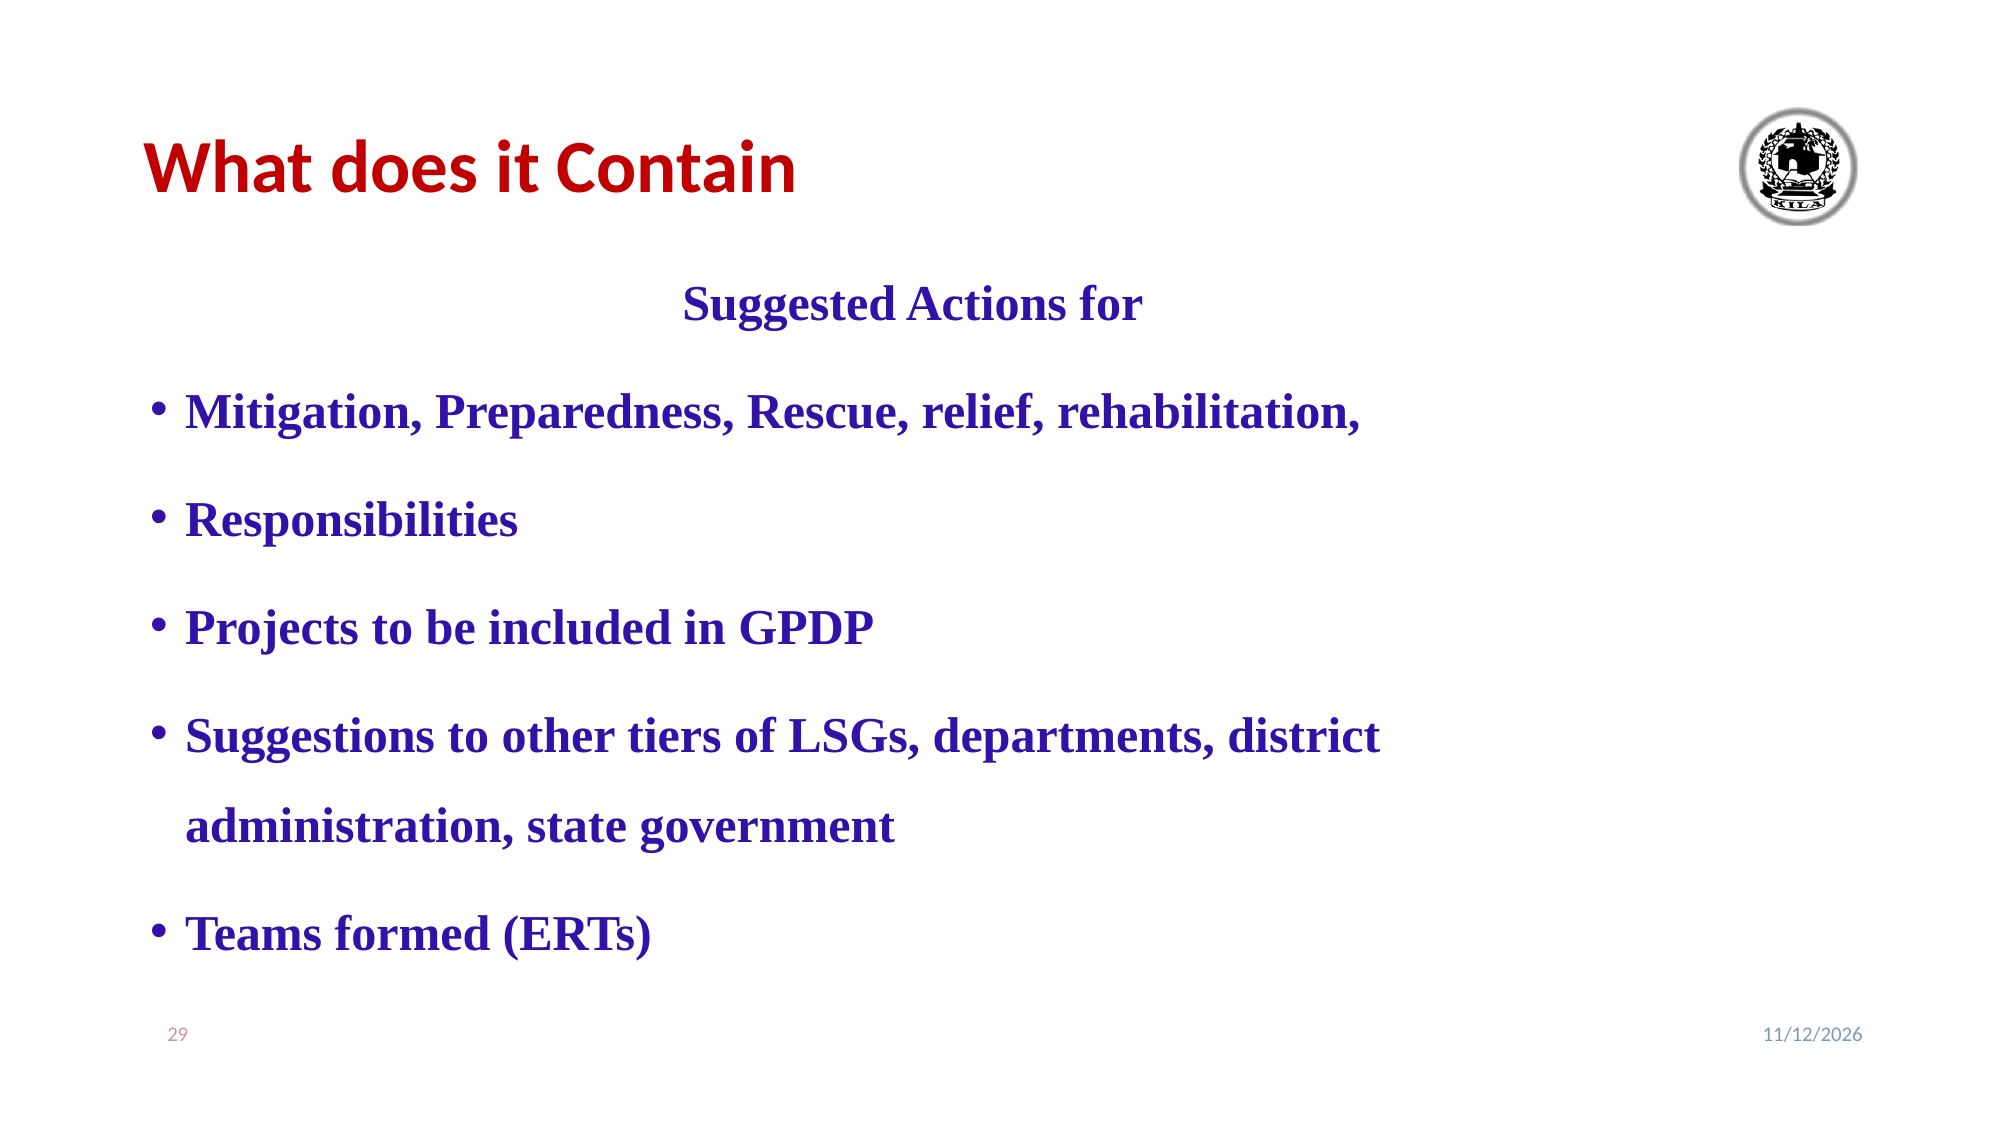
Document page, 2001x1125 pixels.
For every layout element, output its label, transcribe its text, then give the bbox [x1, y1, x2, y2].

picture [1739, 107, 1858, 226]
title What does it Contain [137, 121, 1702, 215]
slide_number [1685, 1014, 1863, 1053]
list Suggested Actions for Mitigation, Preparedness, Rescue, relief, rehabilitation, Responsibilities Projects to be included in GPDP Suggestions to other tiers of LSGs, departments, district administration, state government Teams formed (ERTs) [135, 233, 1703, 969]
slide_number 29 [138, 1014, 203, 1053]
